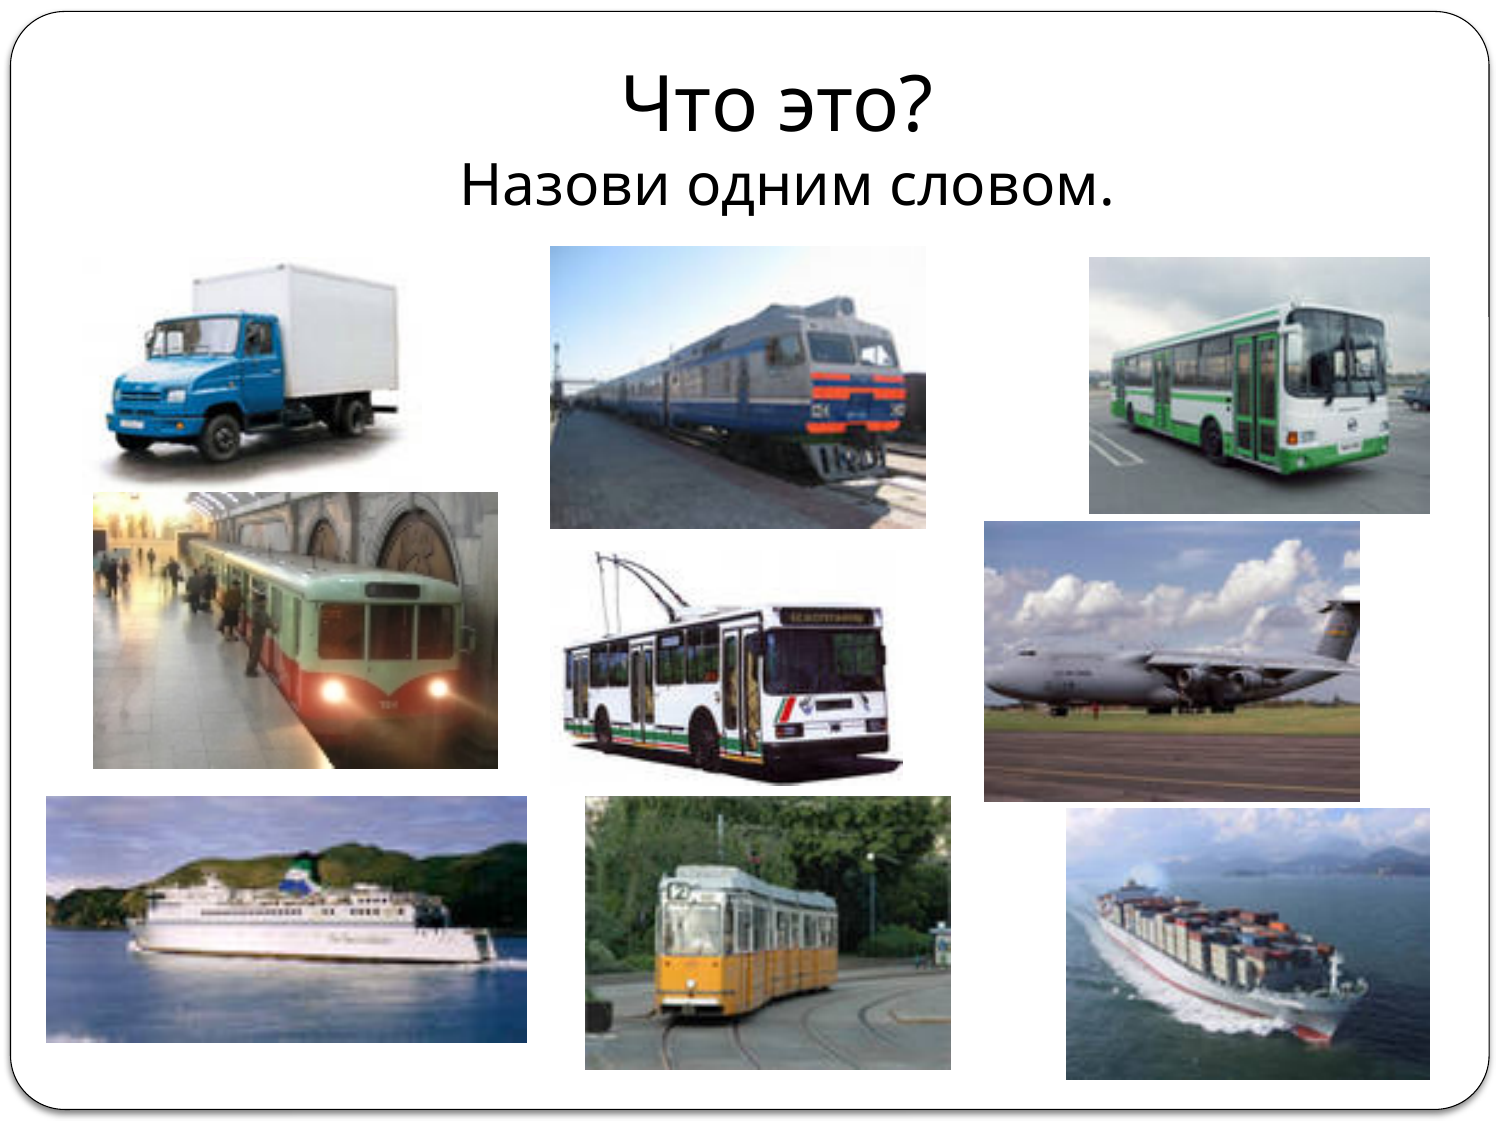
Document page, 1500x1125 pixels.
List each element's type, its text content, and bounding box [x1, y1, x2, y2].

picture [550, 245, 926, 529]
picture [550, 550, 903, 786]
picture [984, 521, 1360, 802]
picture [1089, 257, 1430, 515]
picture [1066, 808, 1430, 1081]
title Что это? Назови одним словом. [150, 45, 1425, 233]
picture [585, 796, 951, 1070]
picture [81, 257, 498, 769]
picture [46, 796, 527, 1044]
